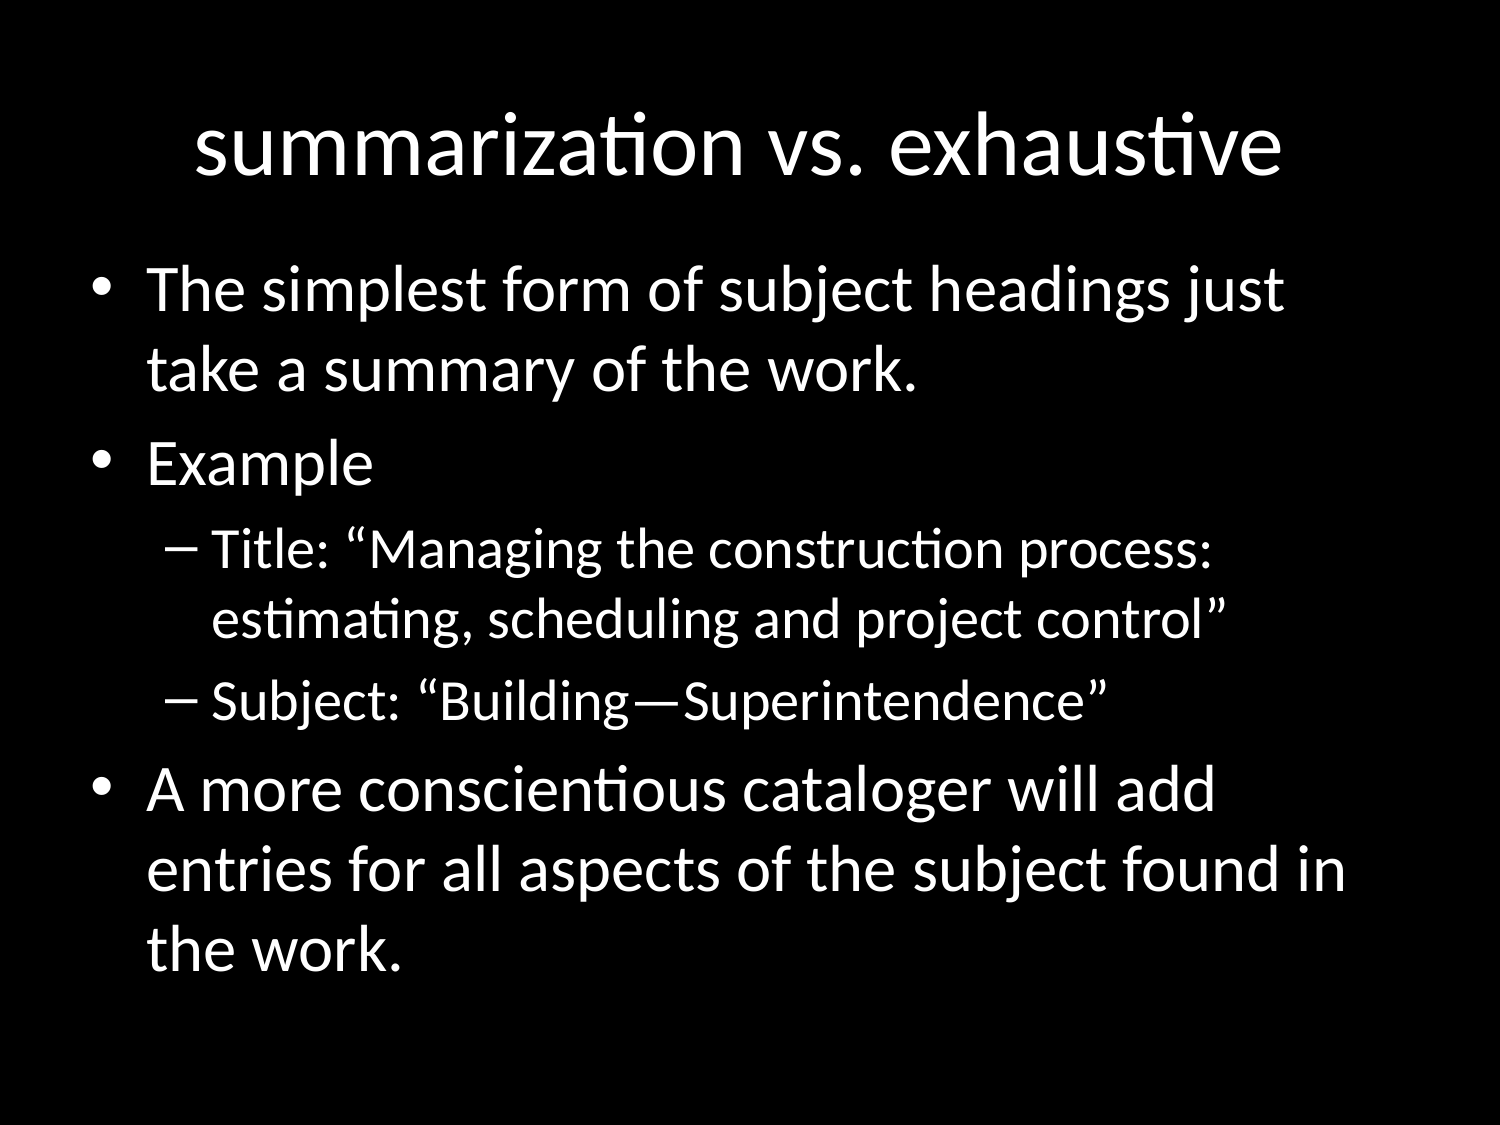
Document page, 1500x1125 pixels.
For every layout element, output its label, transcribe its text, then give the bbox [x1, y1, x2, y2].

title summarization vs. exhaustive [74, 44, 1426, 233]
list The simplest form of subject headings just take a summary of the work. Example Title: “Managing the construction process: estimating, scheduling and project control” Subject: “Building—Superintendence” A more conscientious cataloger will add entries for all aspects of the subject found in the work. [74, 237, 1426, 1051]
